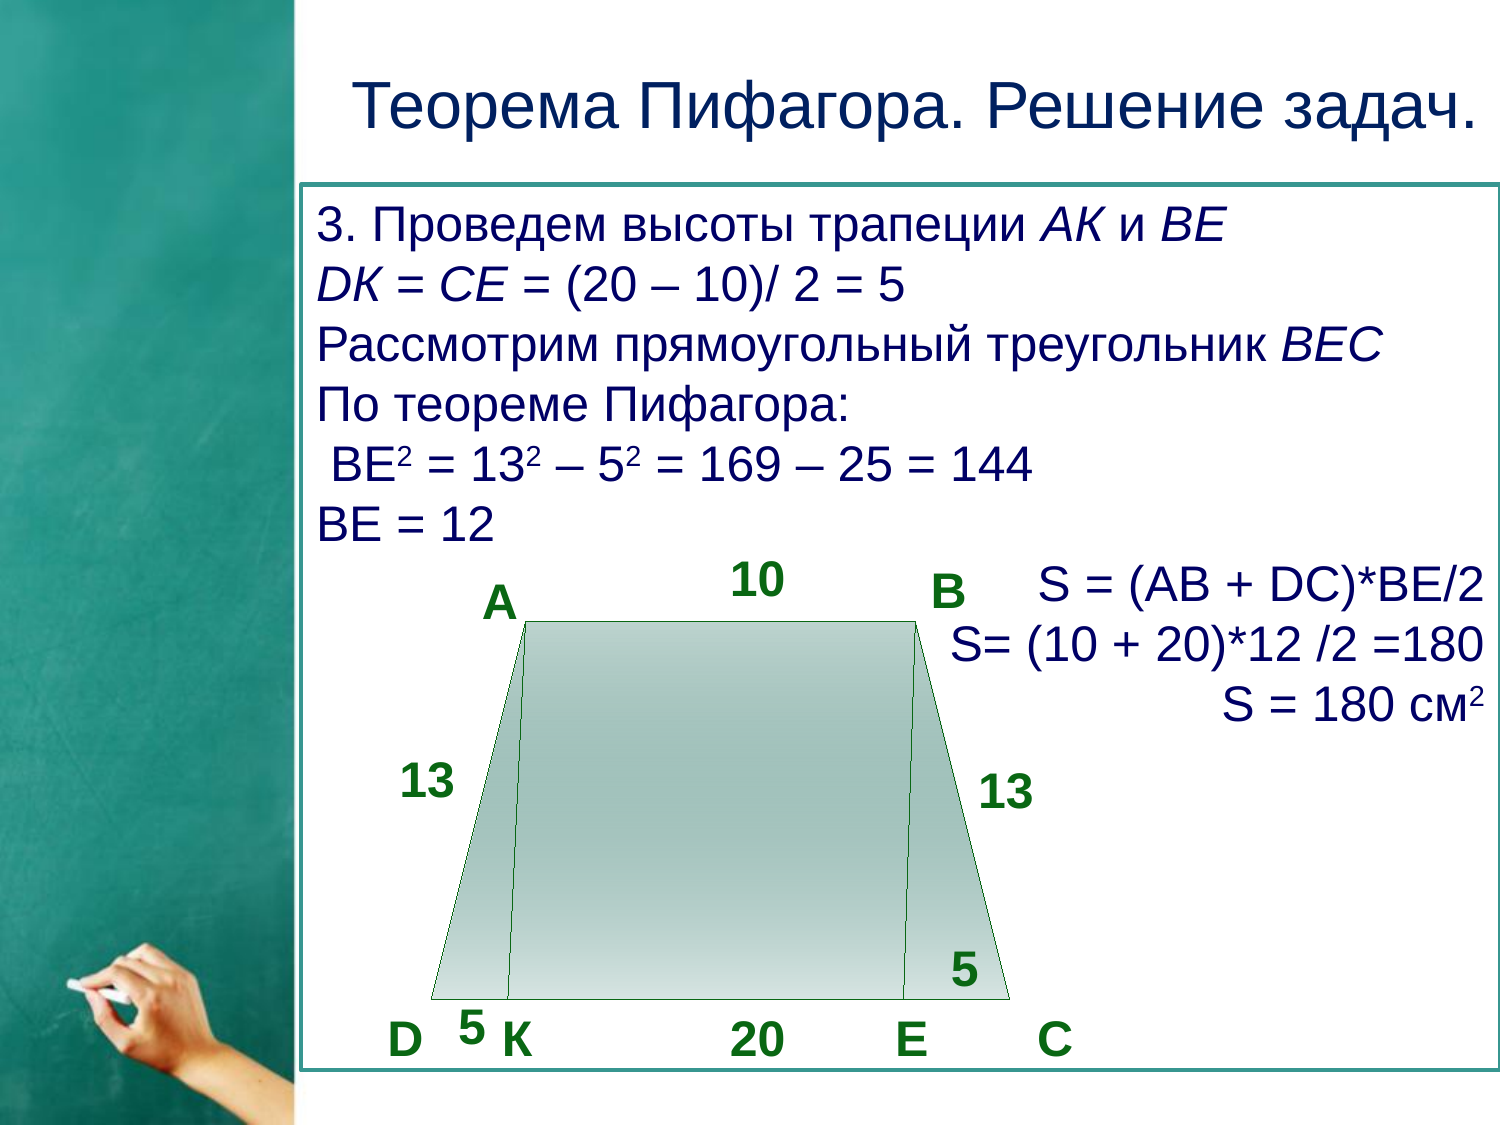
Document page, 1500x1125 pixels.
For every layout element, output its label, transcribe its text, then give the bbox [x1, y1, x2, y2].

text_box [507, 621, 526, 1000]
text_box [530, 621, 901, 1000]
text_box С [1022, 999, 1088, 1075]
text_box 5 [950, 928, 959, 1004]
text_box 10 [715, 538, 801, 614]
picture [0, 0, 1500, 1125]
text_box Теорема Пифагора. Решение задач. [336, 54, 1500, 150]
text_box D [372, 999, 439, 1075]
text_box 13 [963, 751, 1049, 827]
text_box А [466, 562, 533, 638]
text_box [921, 644, 1010, 1000]
text_box Е [880, 999, 944, 1075]
text_box В [915, 550, 982, 626]
text_box 20 [715, 999, 801, 1075]
text_box [431, 715, 502, 1000]
text_box К [501, 999, 514, 1075]
text_box 13 [384, 739, 470, 815]
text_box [903, 621, 916, 1000]
text_box 3. Проведем высоты трапеции АК и ВЕ DК = СЕ = (20 – 10)/ 2 = 5 Рассмотрим прямоугольный треугольник ВЕС По теореме Пифагора: ВЕ2 = 132 – 52 = 169 – 25 = 144 ВЕ = 12 S = (АВ + DС)*ВЕ/2 S= (10 + 20)*12 /2 =180 S = 180 см2 [299, 182, 1500, 1072]
text_box 5 [443, 987, 501, 1063]
